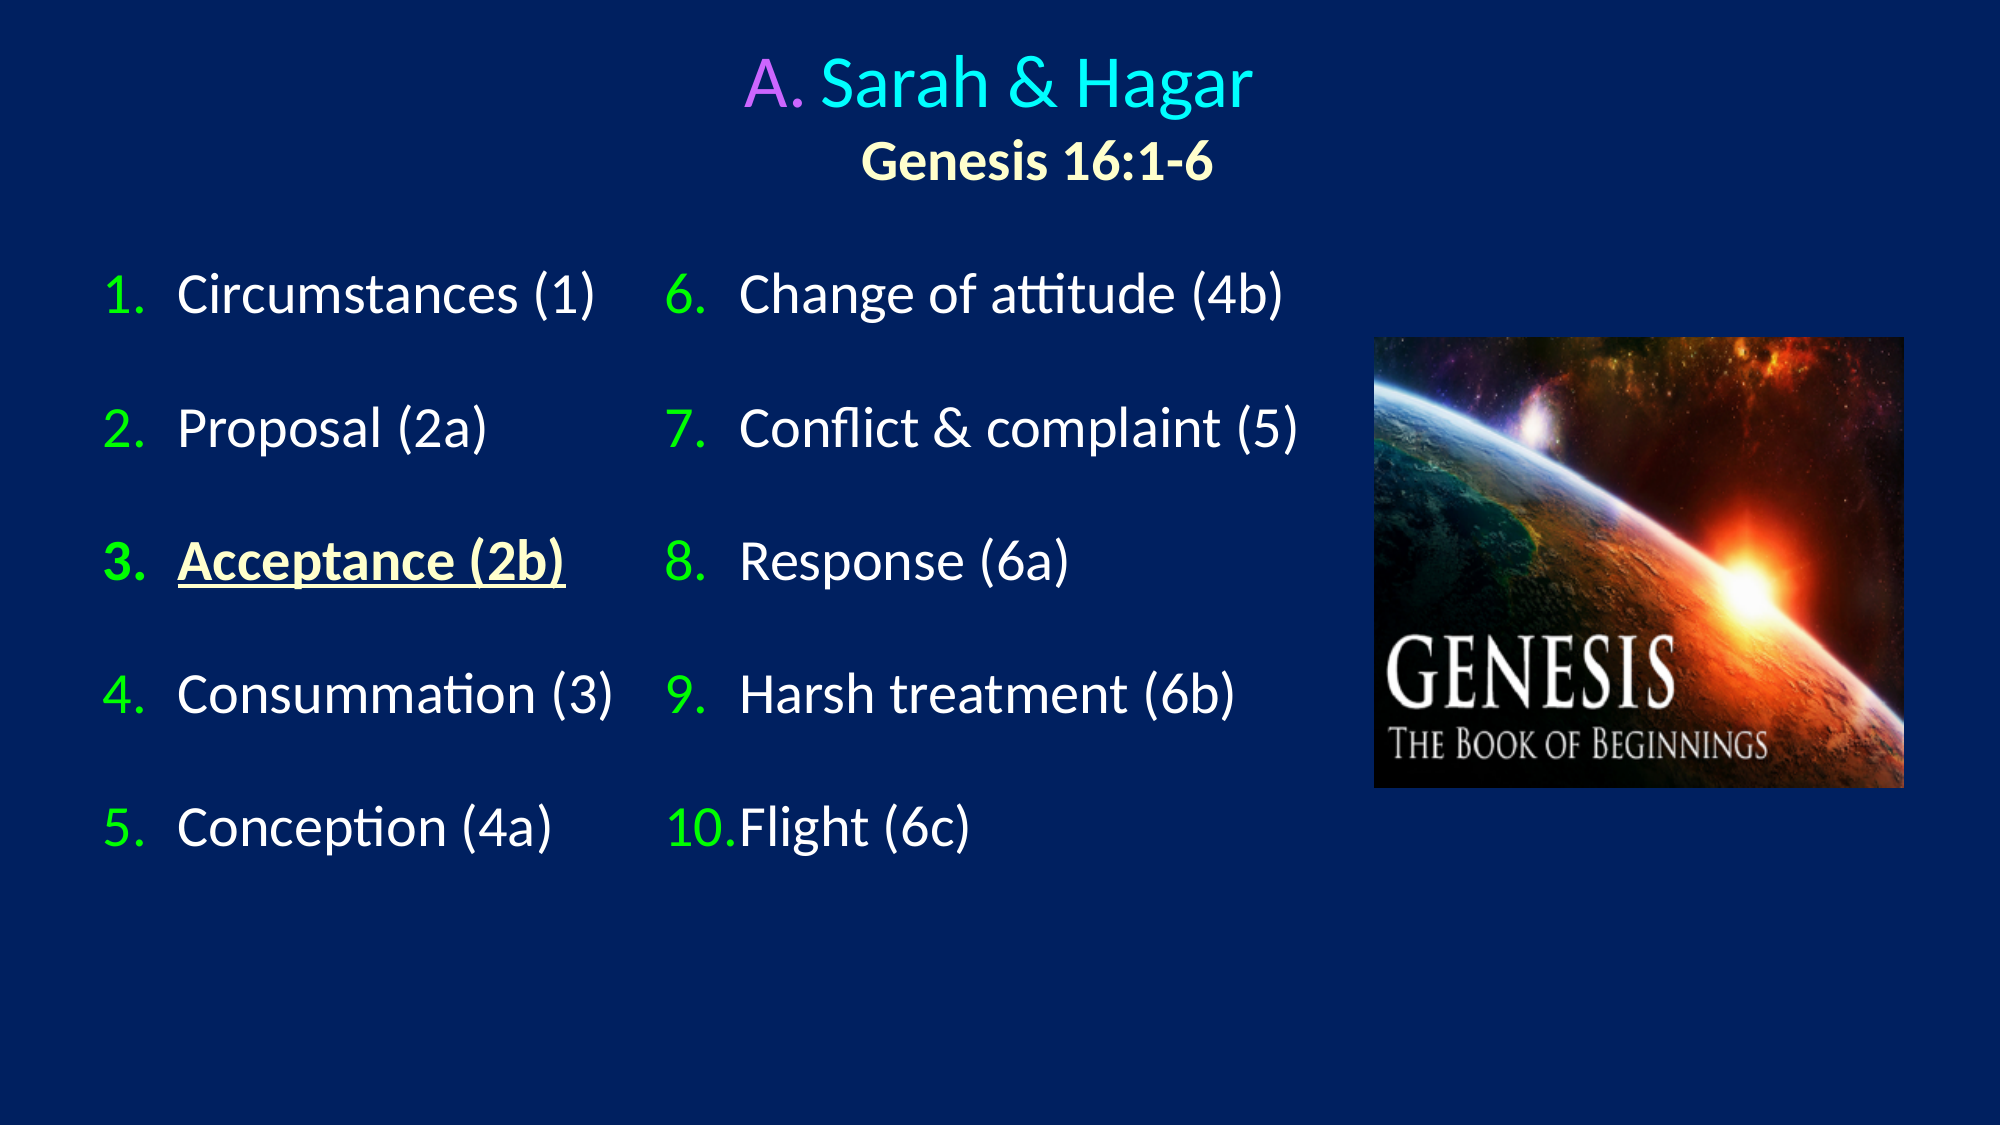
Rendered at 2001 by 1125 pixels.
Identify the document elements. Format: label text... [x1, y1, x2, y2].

picture [1374, 337, 1905, 788]
table_header Circumstances (1) Proposal (2a) Acceptance (2b) Consummation (3) Conception (4a) [88, 262, 649, 869]
title Sarah & Hagar Genesis 16:1-6 [511, 37, 1489, 188]
table_header Change of attitude (4b) Conflict & complaint (5) Response (6a) Harsh treatment (6b) Flight (6c) [649, 262, 1362, 869]
